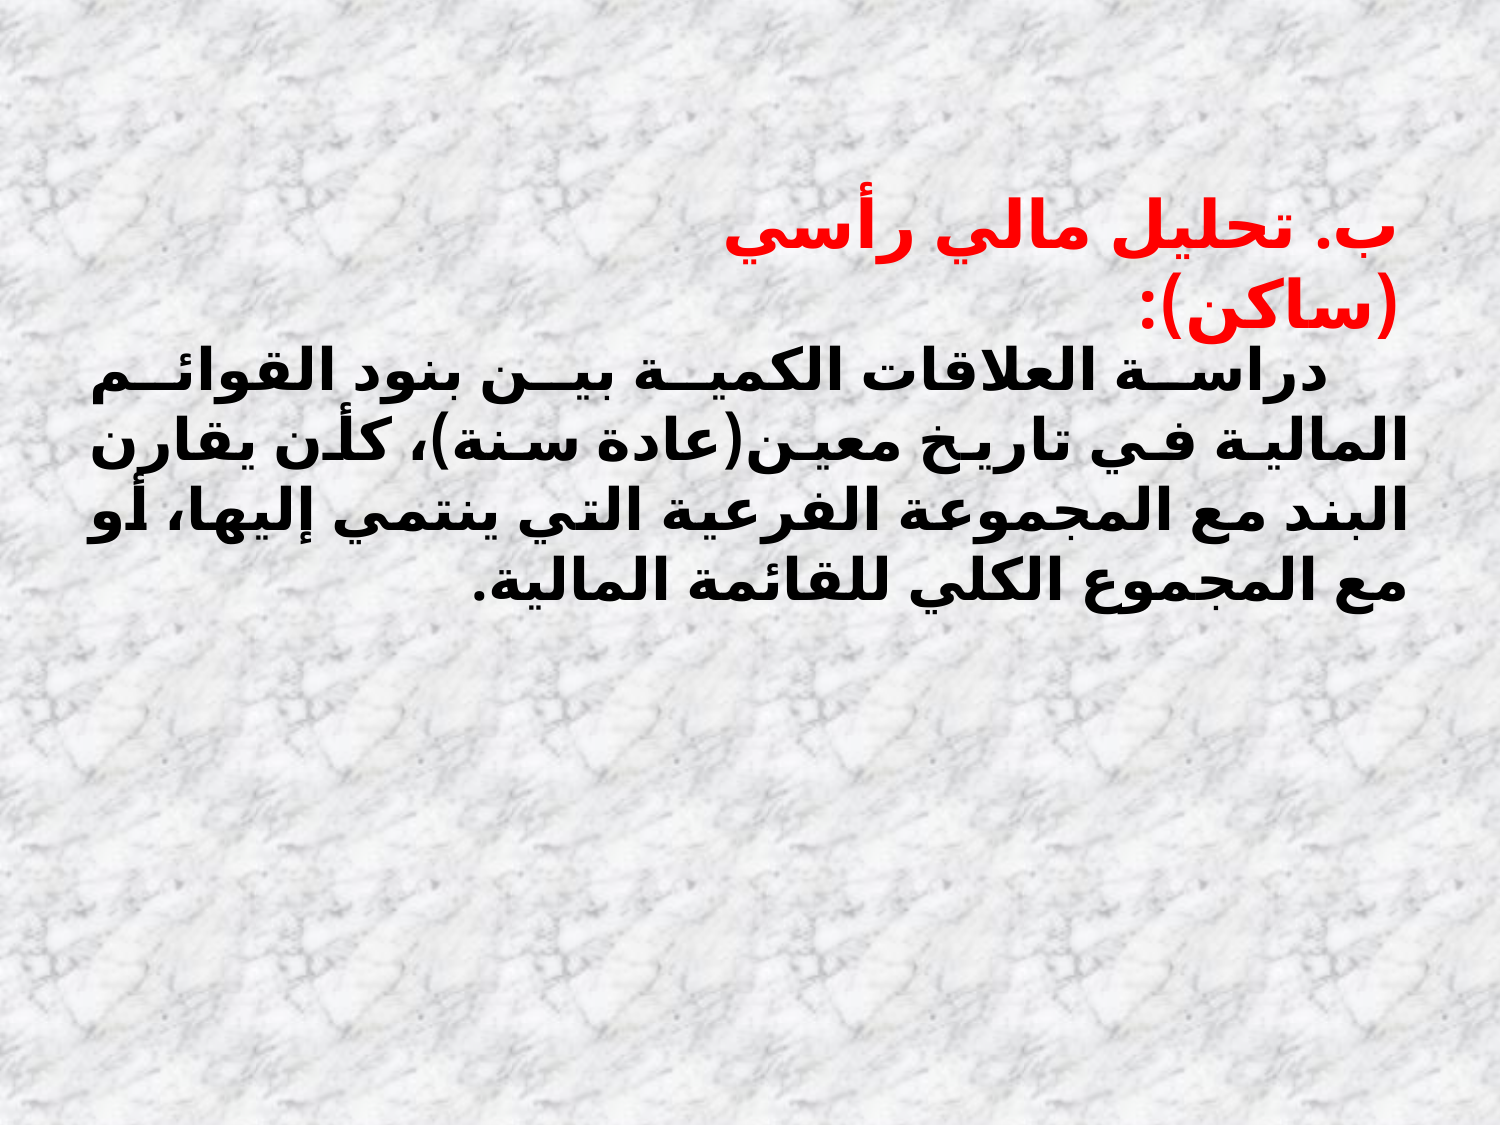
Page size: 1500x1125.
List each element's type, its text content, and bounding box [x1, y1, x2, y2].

text_box ب. تحليل مالي رأسي (ساكن): [649, 174, 1416, 350]
list دراسة العلاقات الكمية بين بنود القوائم المالية في تاريخ معين(عادة سنة)، كأن يقارن البند مع المجموعة الفرعية التي ينتمي إليها، أو مع المجموع الكلي للقائمة المالية. [75, 324, 1425, 600]
